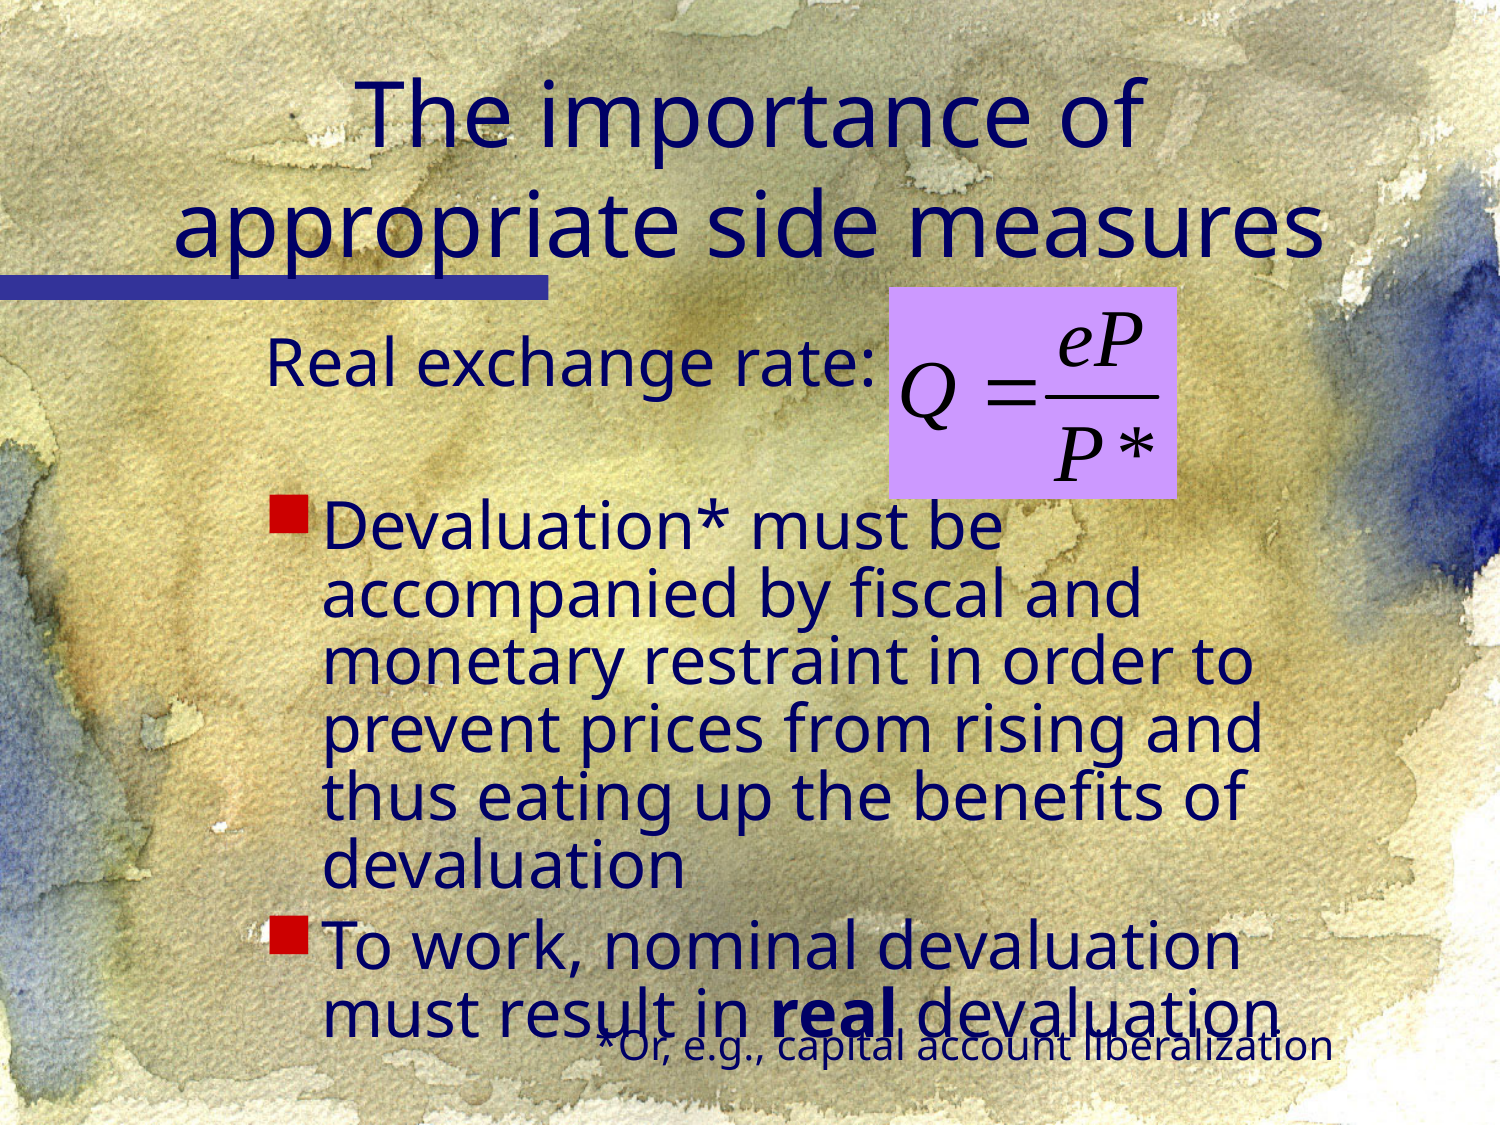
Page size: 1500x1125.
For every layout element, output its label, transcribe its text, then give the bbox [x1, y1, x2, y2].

text_box The importance of appropriate side measures [100, 71, 1400, 260]
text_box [888, 287, 1178, 500]
picture [0, 0, 1500, 1125]
text_box Real exchange rate: Devaluation* must be accompanied by fiscal and monetary restraint in order to prevent prices from rising and thus eating up the benefits of devaluation To work, nominal devaluation must result in real devaluation [249, 324, 1424, 1000]
text_box *Or, e.g., capital account liberalization [580, 1011, 1350, 1077]
